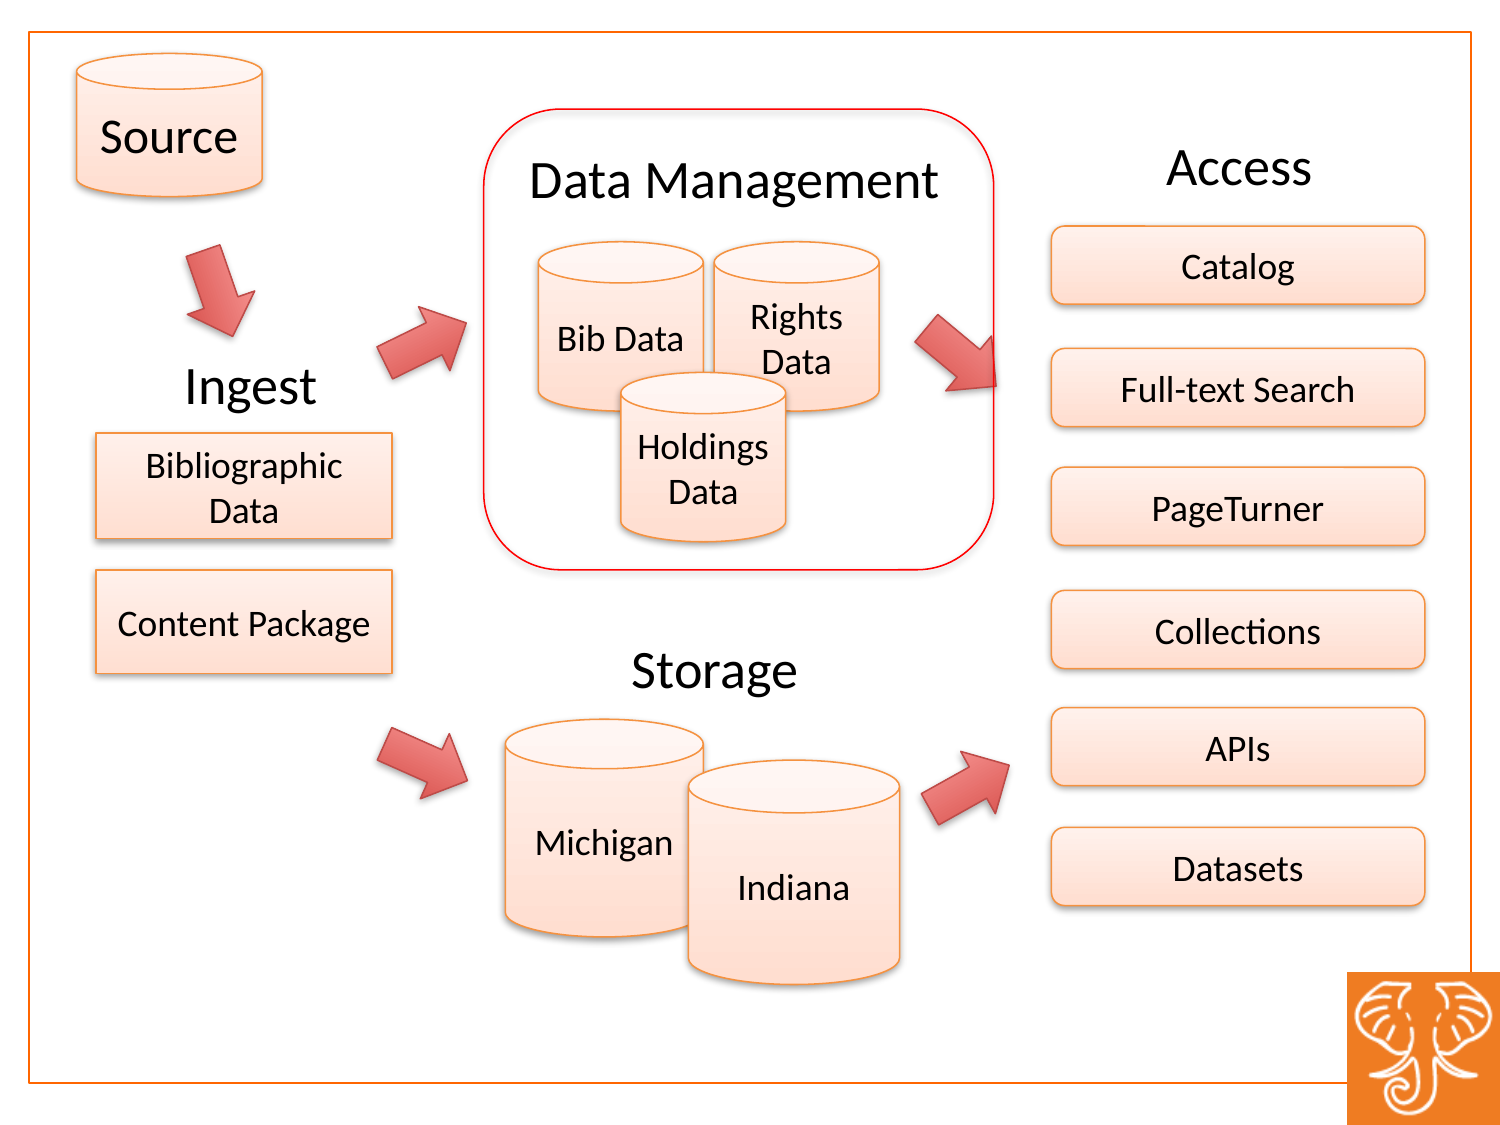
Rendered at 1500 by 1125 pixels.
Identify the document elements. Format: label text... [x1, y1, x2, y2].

text_box Collections [1050, 589, 1426, 670]
picture [1347, 972, 1500, 1125]
text_box [482, 108, 995, 571]
text_box ../uc1/pairtree_root/b3/54/34/86/b34543486 [507, 721, 702, 767]
text_box [376, 305, 467, 380]
text_box [920, 750, 1010, 826]
text_box Ingest [170, 342, 412, 423]
text_box Datasets [1050, 826, 1426, 907]
text_box Catalog [1050, 225, 1426, 305]
text_box Data Management [980, 137, 1052, 217]
text_box Michigan [504, 718, 705, 938]
text_box [376, 726, 469, 800]
text_box b34543486.zip [690, 761, 898, 812]
text_box [185, 244, 256, 338]
text_box Source [75, 52, 263, 198]
text_box Full-text Search [1050, 347, 1426, 428]
text_box Bibliographic Data [95, 432, 393, 539]
text_box APIs [1050, 706, 1426, 787]
text_box PageTurner [1050, 466, 1426, 547]
text_box Storage [616, 627, 882, 707]
text_box Access [1151, 124, 1451, 204]
text_box Indiana [687, 759, 901, 986]
text_box Source METS [78, 55, 261, 88]
text_box Content Package [95, 569, 393, 674]
